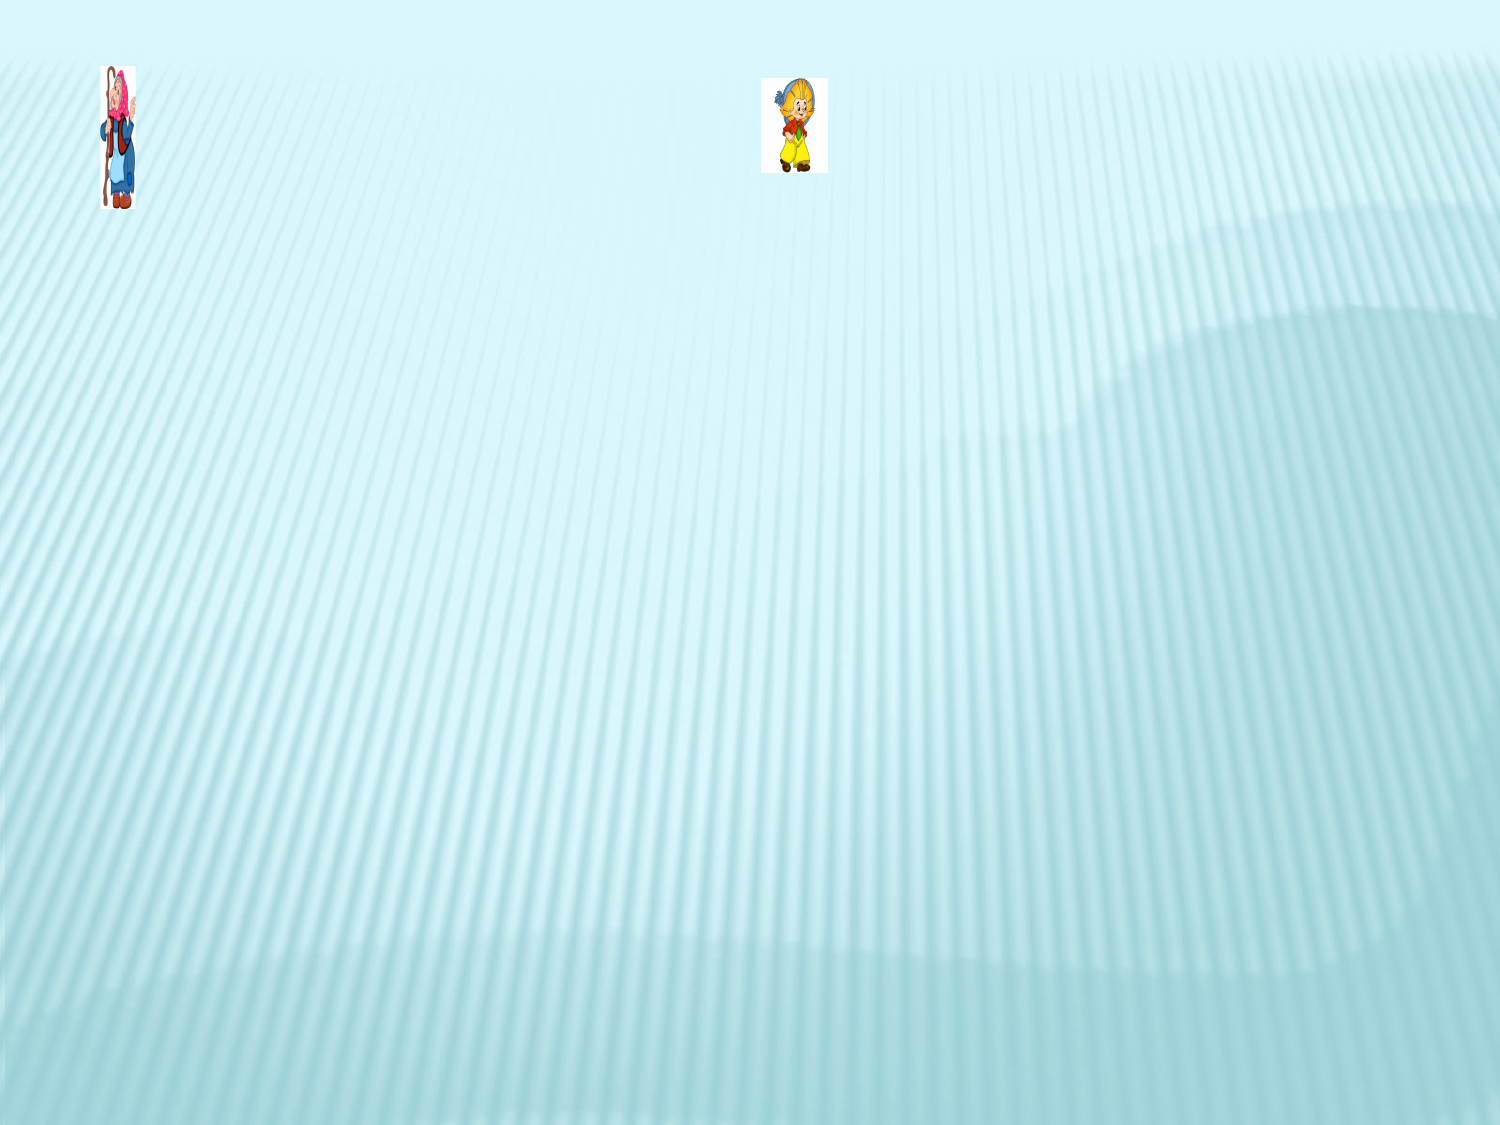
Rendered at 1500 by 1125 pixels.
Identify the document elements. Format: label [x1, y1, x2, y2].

picture [99, 65, 136, 209]
picture [761, 77, 828, 173]
